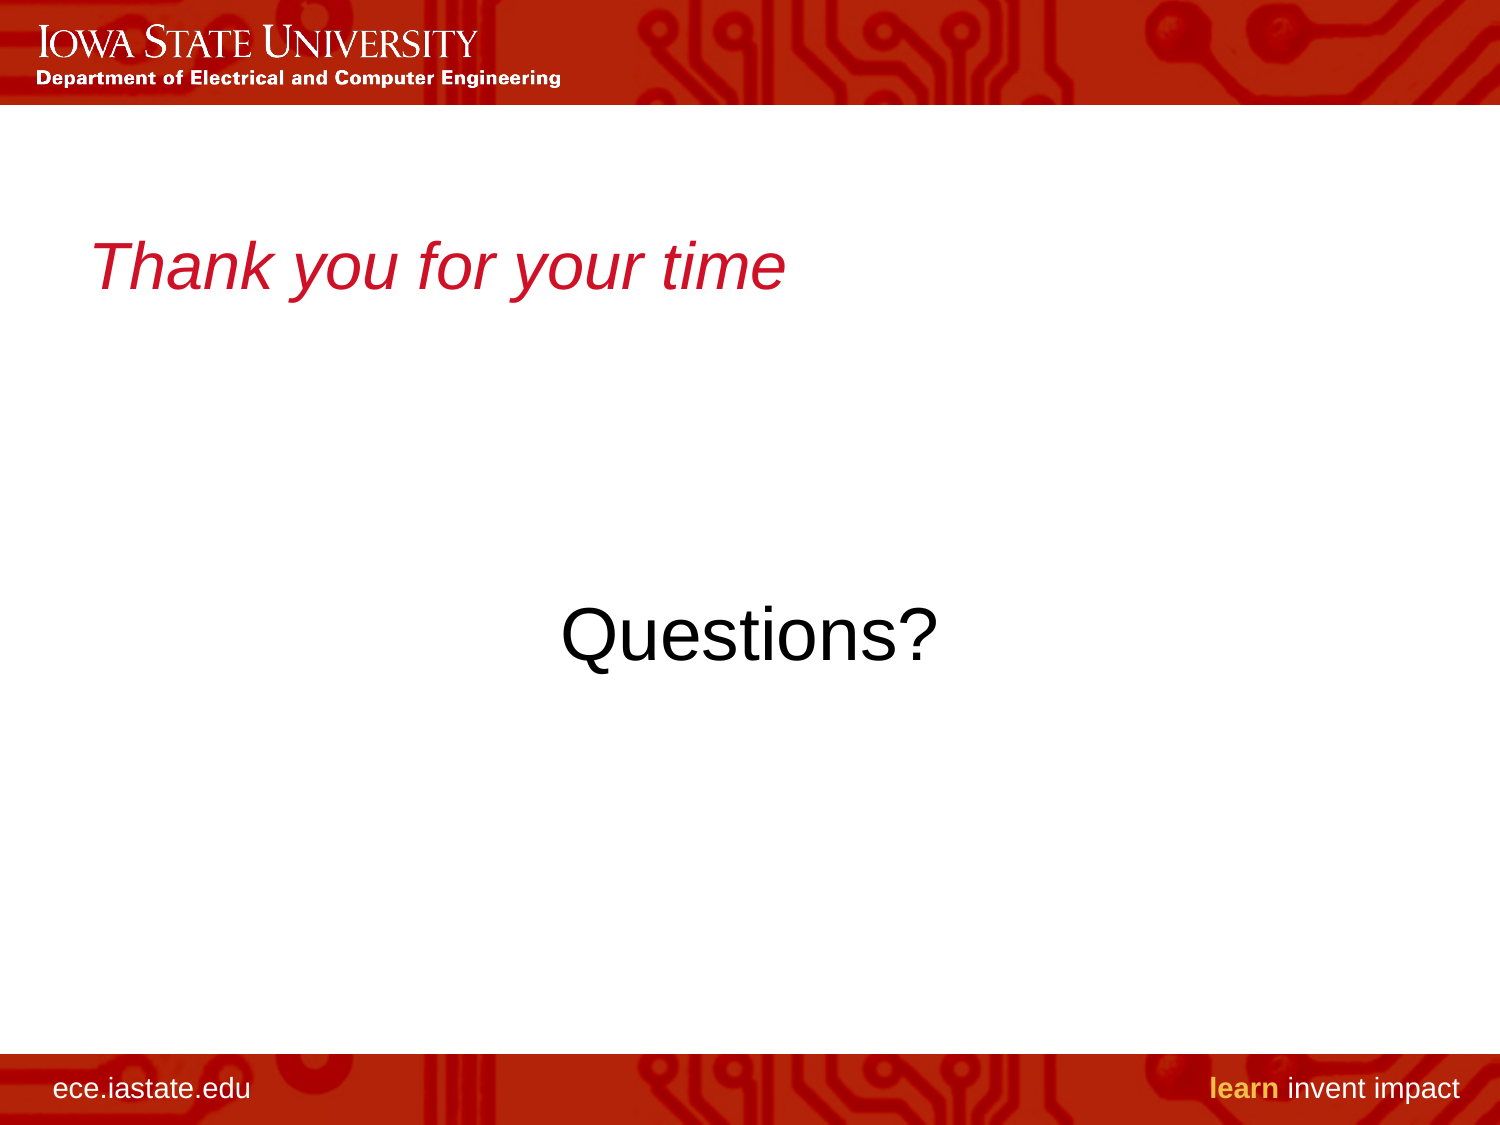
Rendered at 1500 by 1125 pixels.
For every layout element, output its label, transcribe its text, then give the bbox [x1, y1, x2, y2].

picture [0, 1054, 1500, 1125]
list Questions? [74, 262, 1426, 1026]
picture [0, 0, 1500, 105]
title Thank you for your time [73, 168, 1424, 357]
